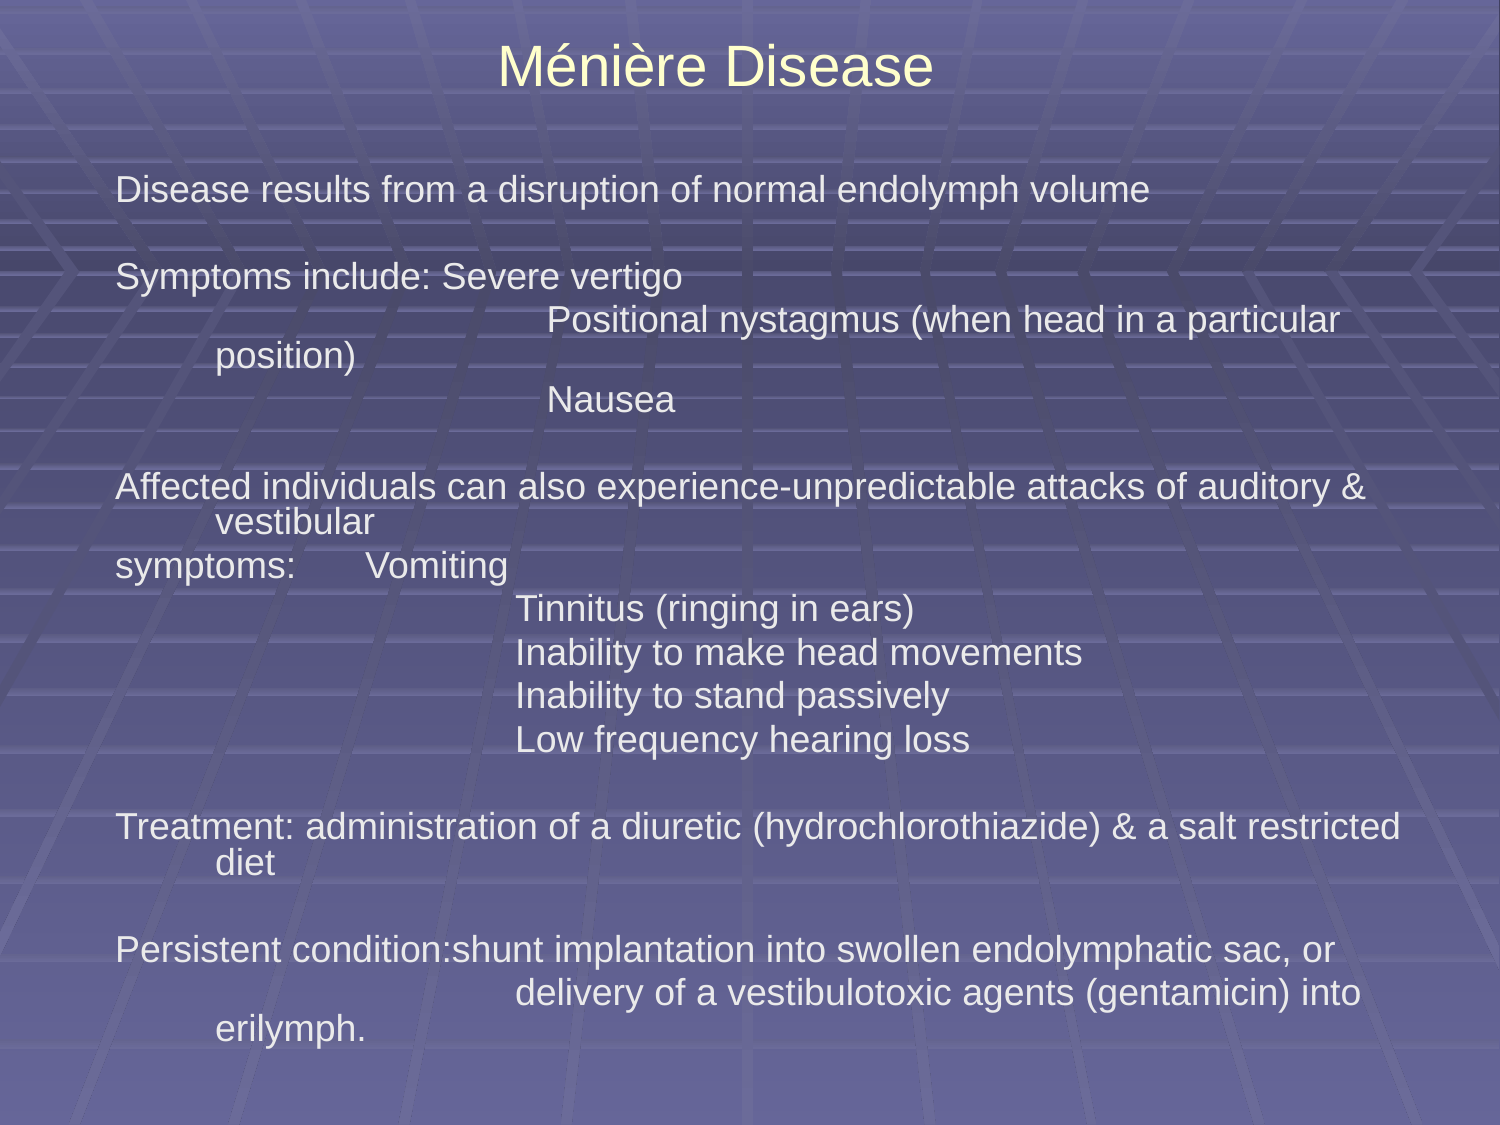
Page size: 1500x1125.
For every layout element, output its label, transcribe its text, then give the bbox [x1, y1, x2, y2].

title Ménière Disease [40, 6, 1392, 121]
list Disease results from a disruption of normal endolymph volume Symptoms include: Severe vertigo Positional nystagmus (when head in a particular position) Nausea Affected individuals can also experience-unpredictable attacks of auditory & vestibular symptoms: Vomiting Tinnitus (ringing in ears) Inability to make head movements Inability to stand passively Low frequency hearing loss Treatment: administration of a diuretic (hydrochlorothiazide) & a salt restricted diet Persistent condition:shunt implantation into swollen endolymphatic sac, or delivery of a vestibulotoxic agents (gentamicin) into erilymph. [100, 113, 1451, 1107]
